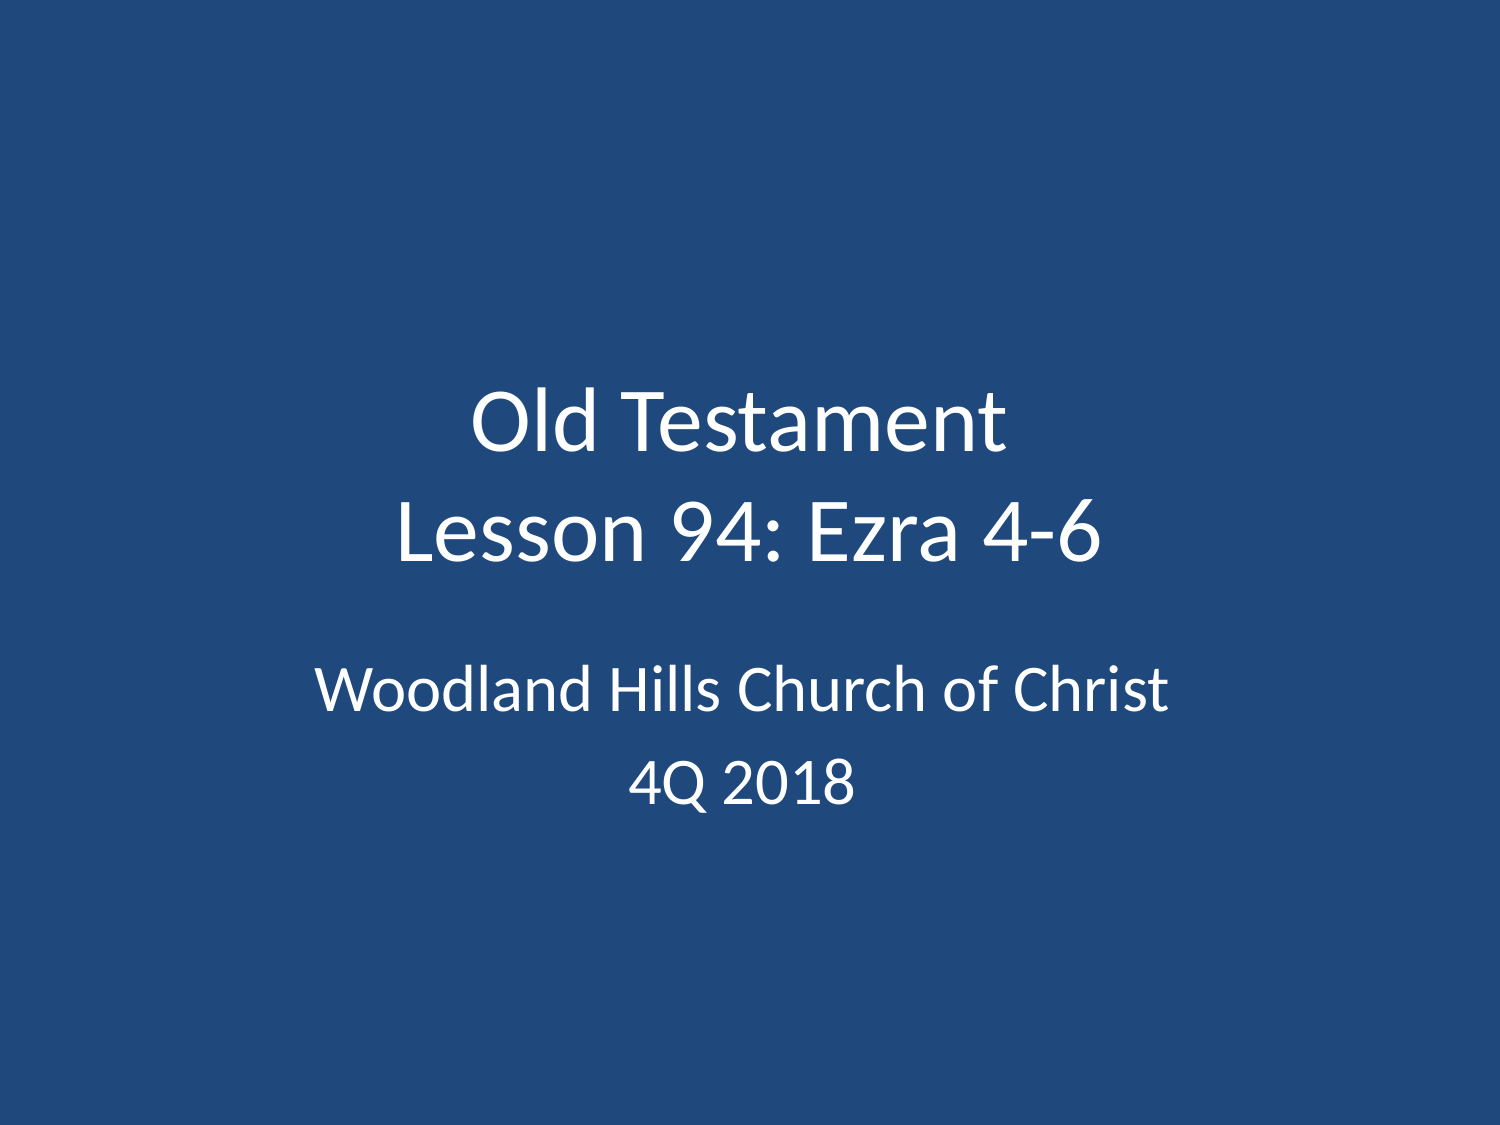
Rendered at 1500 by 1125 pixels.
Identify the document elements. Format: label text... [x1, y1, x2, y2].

title Old Testament Lesson 94: Ezra 4-6 [112, 349, 1388, 591]
subtitle Woodland Hills Church of Christ 4Q 2018 [225, 637, 1275, 925]
